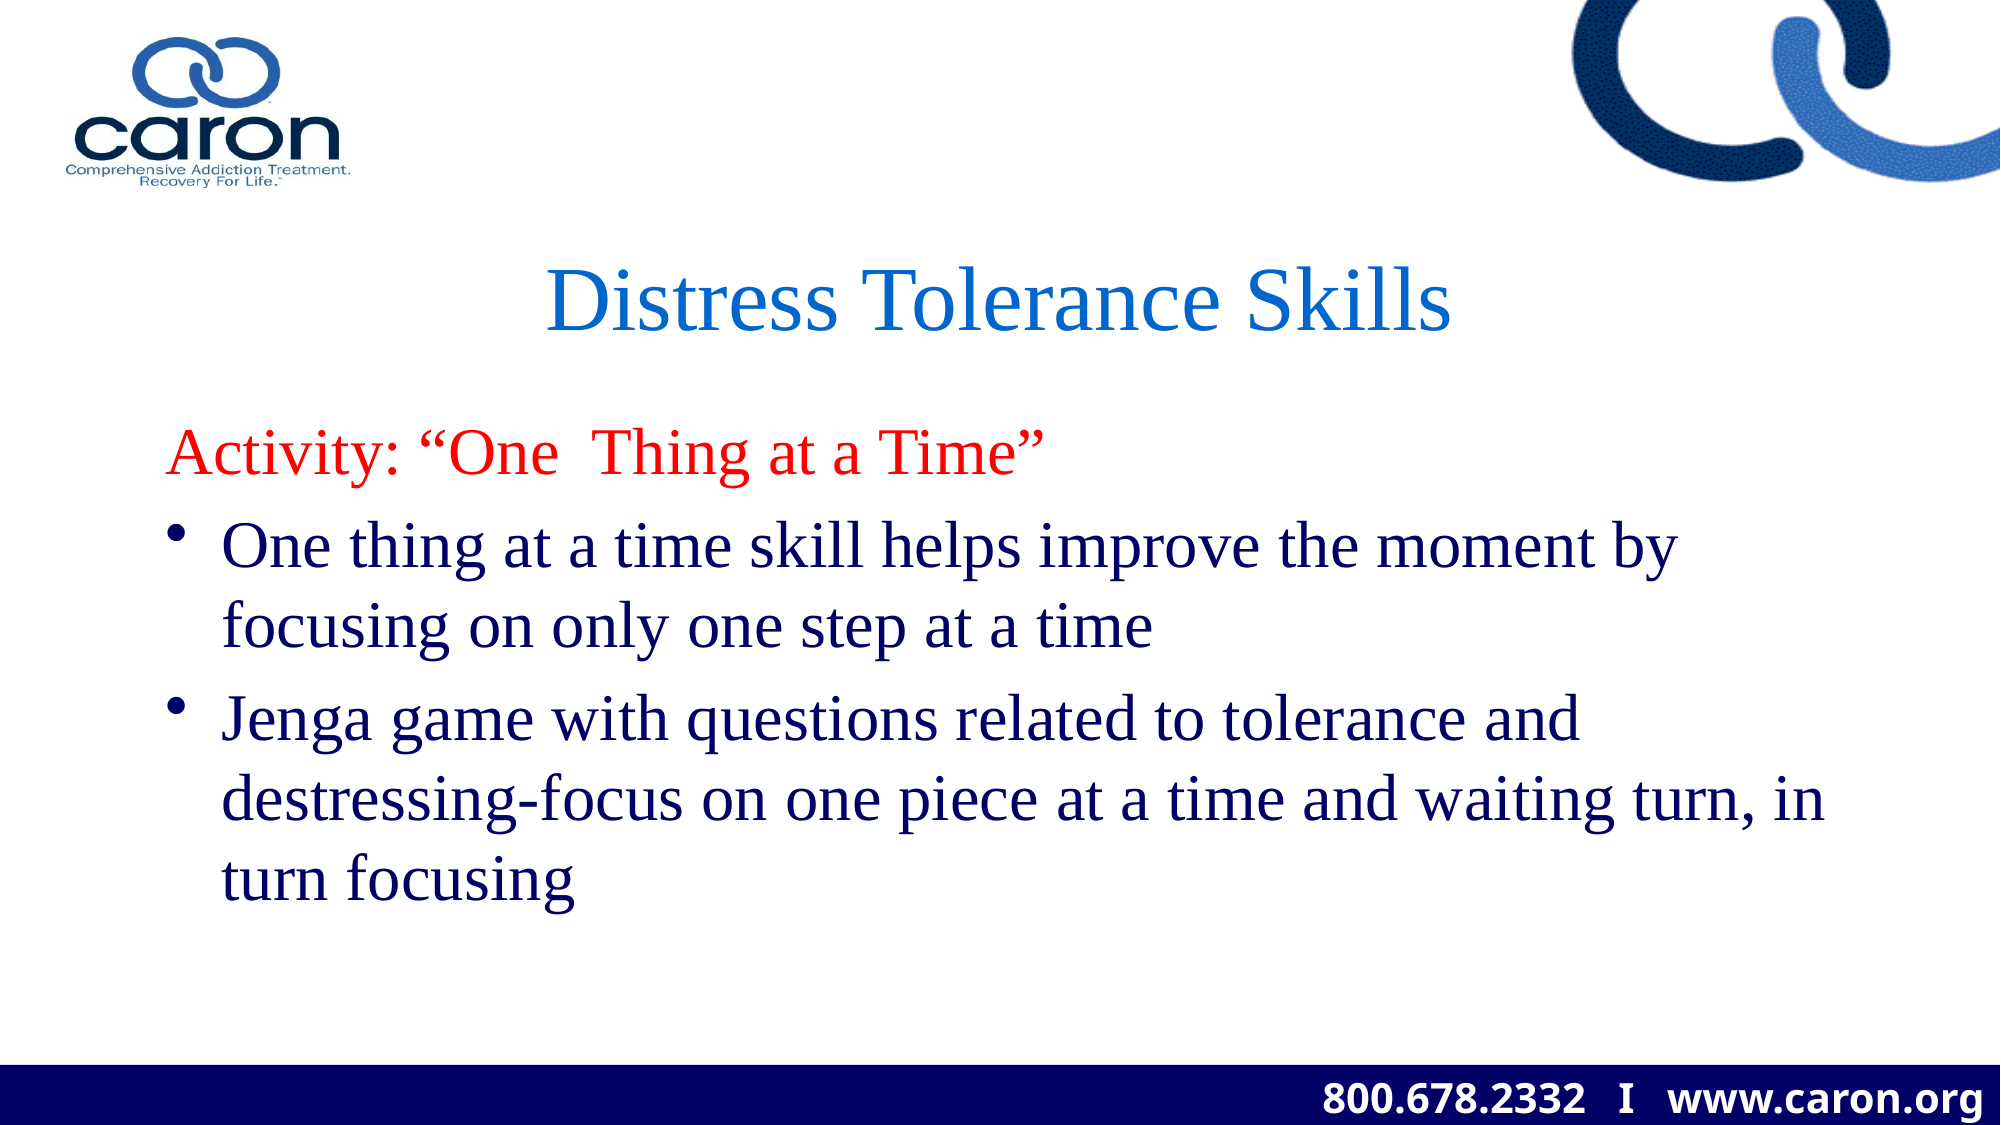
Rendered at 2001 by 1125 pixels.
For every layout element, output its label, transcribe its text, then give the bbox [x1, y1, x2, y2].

title Distress Tolerance Skills [149, 199, 1851, 388]
list Activity: “One Thing at a Time” One thing at a time skill helps improve the moment by focusing on only one step at a time Jenga game with questions related to tolerance and destressing-focus on one piece at a time and waiting turn, in turn focusing [149, 399, 1851, 1001]
picture [66, 37, 350, 188]
